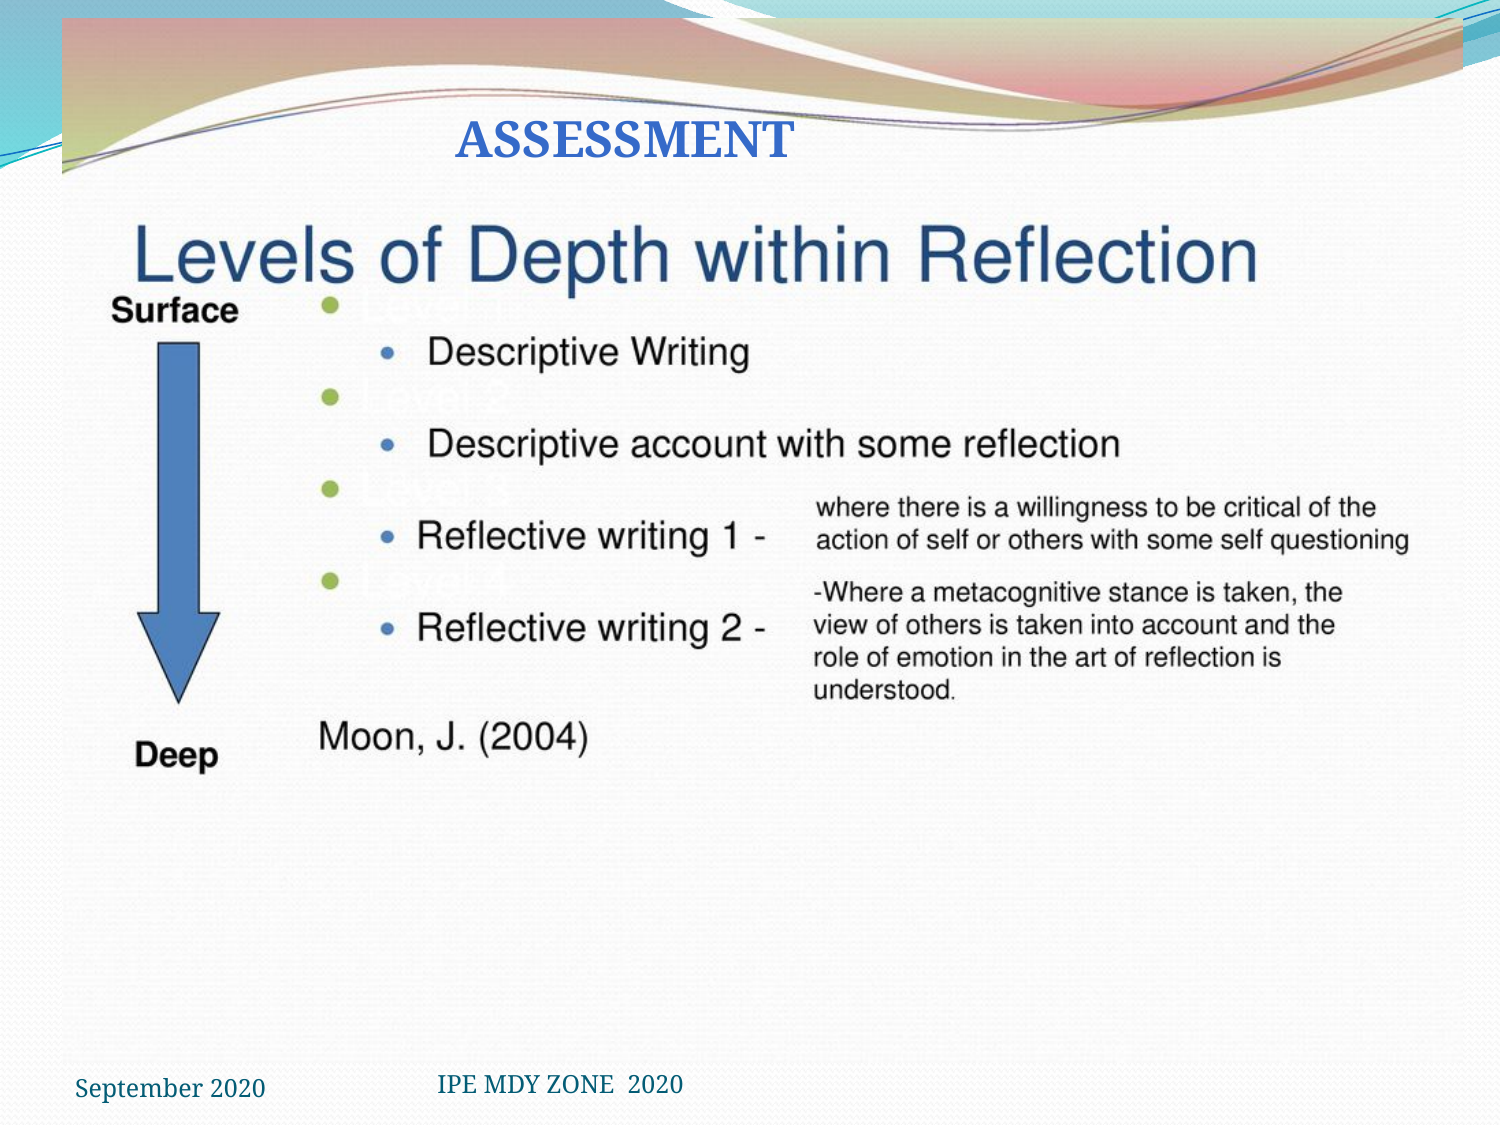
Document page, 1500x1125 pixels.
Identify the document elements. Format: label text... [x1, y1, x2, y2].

picture [62, 18, 1463, 1063]
footer IPE MDY ZONE 2020 [437, 1075, 988, 1103]
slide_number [75, 1075, 425, 1103]
